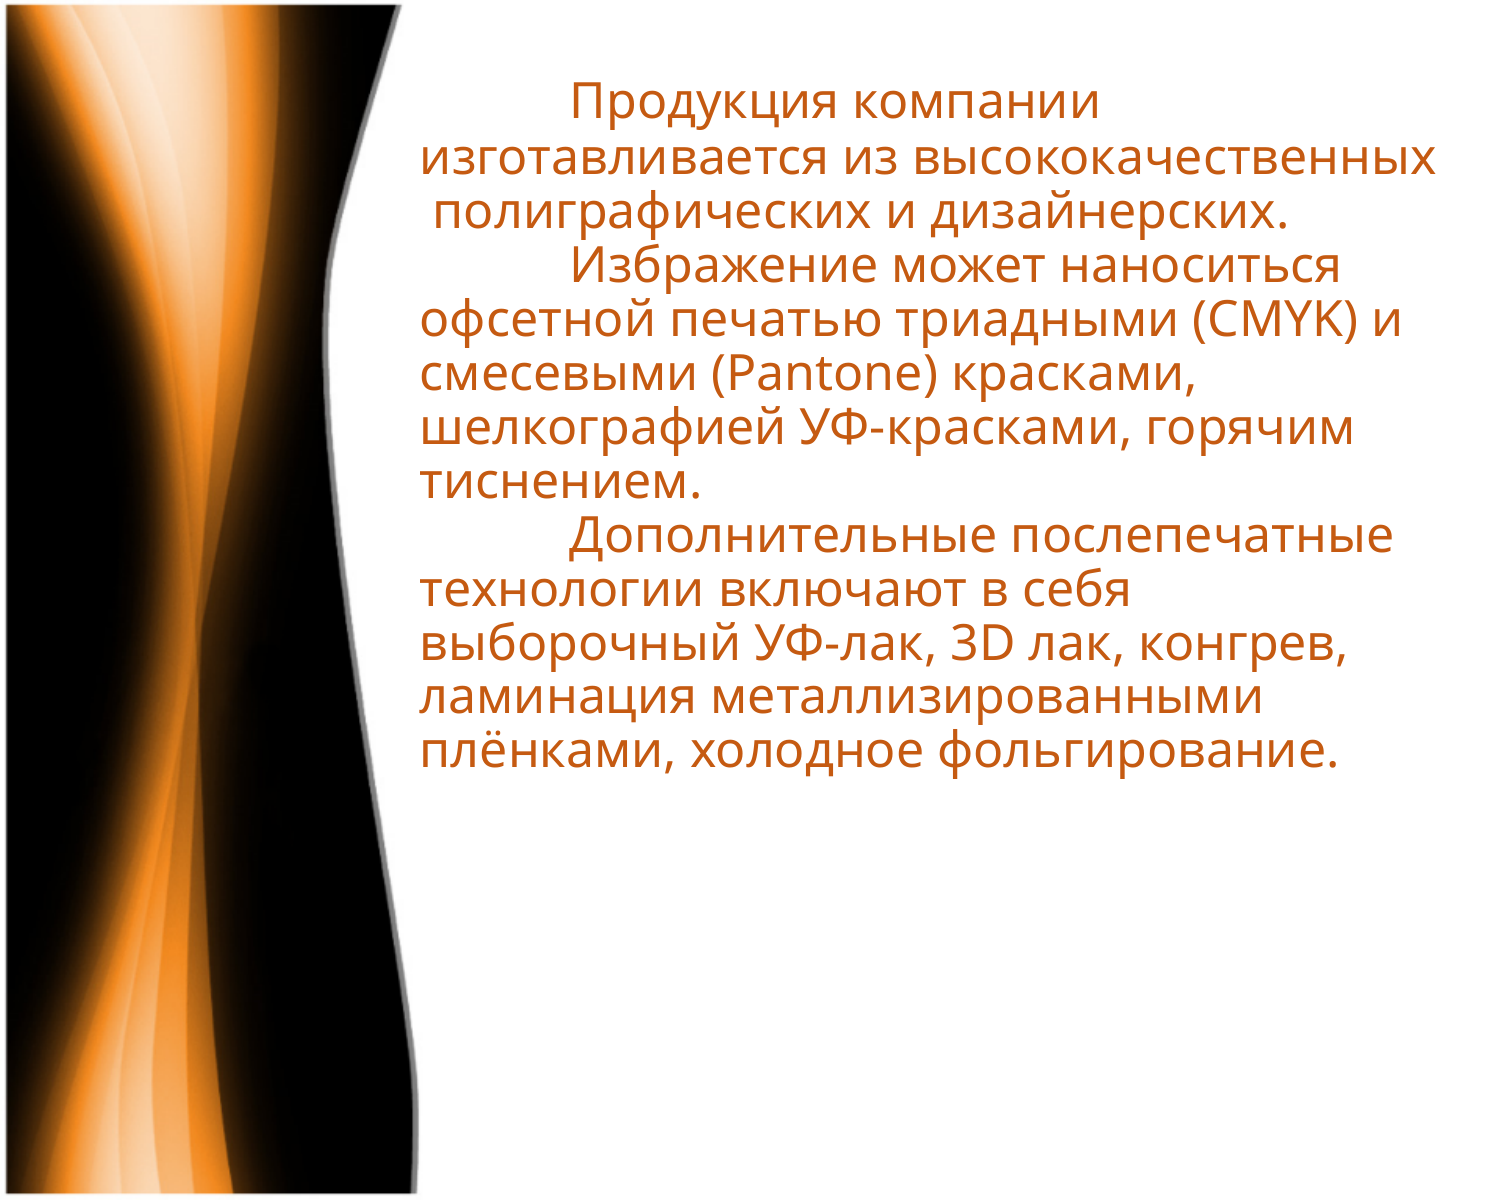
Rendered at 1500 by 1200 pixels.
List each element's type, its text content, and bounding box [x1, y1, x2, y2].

picture [0, 0, 1500, 1200]
title Продукция компании изготавливается из высококачественных полиграфических и дизайнерских. Избражение может наноситься офсетной печатью триадными (CMYK) и смесевыми (Pantone) красками, шелкографией УФ-красками, горячим тиснением. Дополнительные послепечатные технологии включают в себя выборочный УФ-лак, 3D лак, конгрев, ламинация металлизированными плёнками, холодное фольгирование. [404, 51, 1460, 796]
